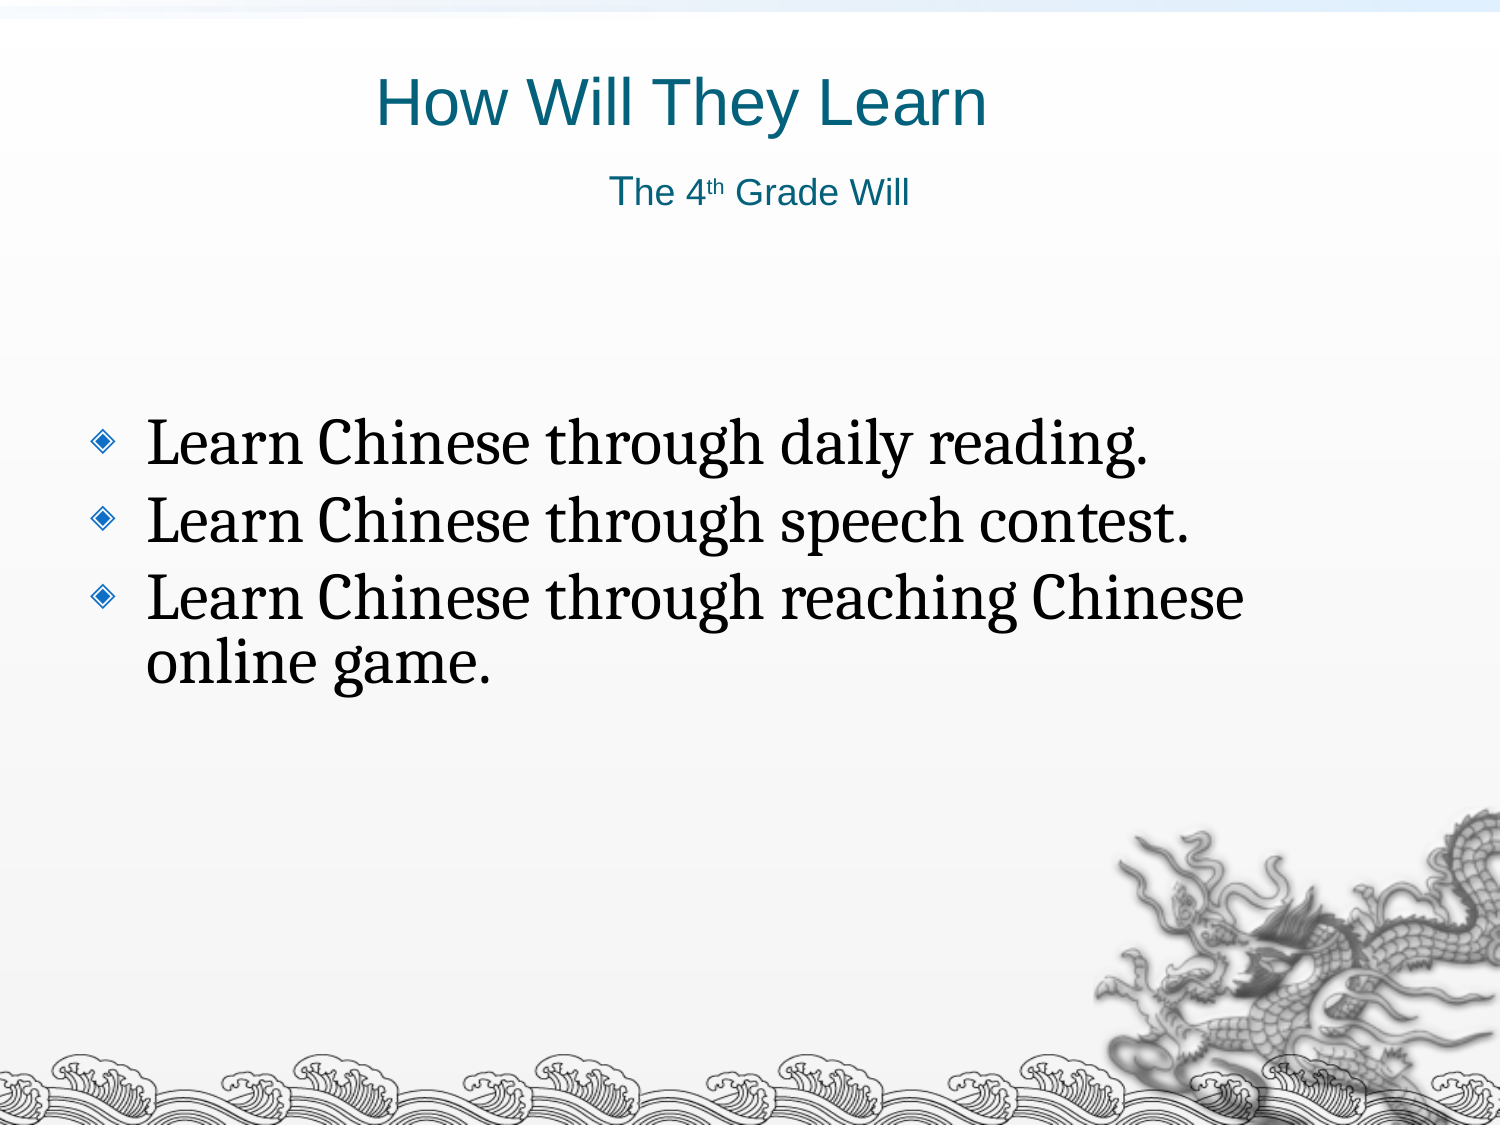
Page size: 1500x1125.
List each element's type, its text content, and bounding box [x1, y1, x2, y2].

list Learn Chinese through daily reading. Learn Chinese through speech contest. Learn Chinese through reaching Chinese online game. [75, 262, 1425, 1005]
title How Will They Learn The 4th Grade Will [75, 45, 1425, 233]
picture [0, 806, 1500, 1125]
